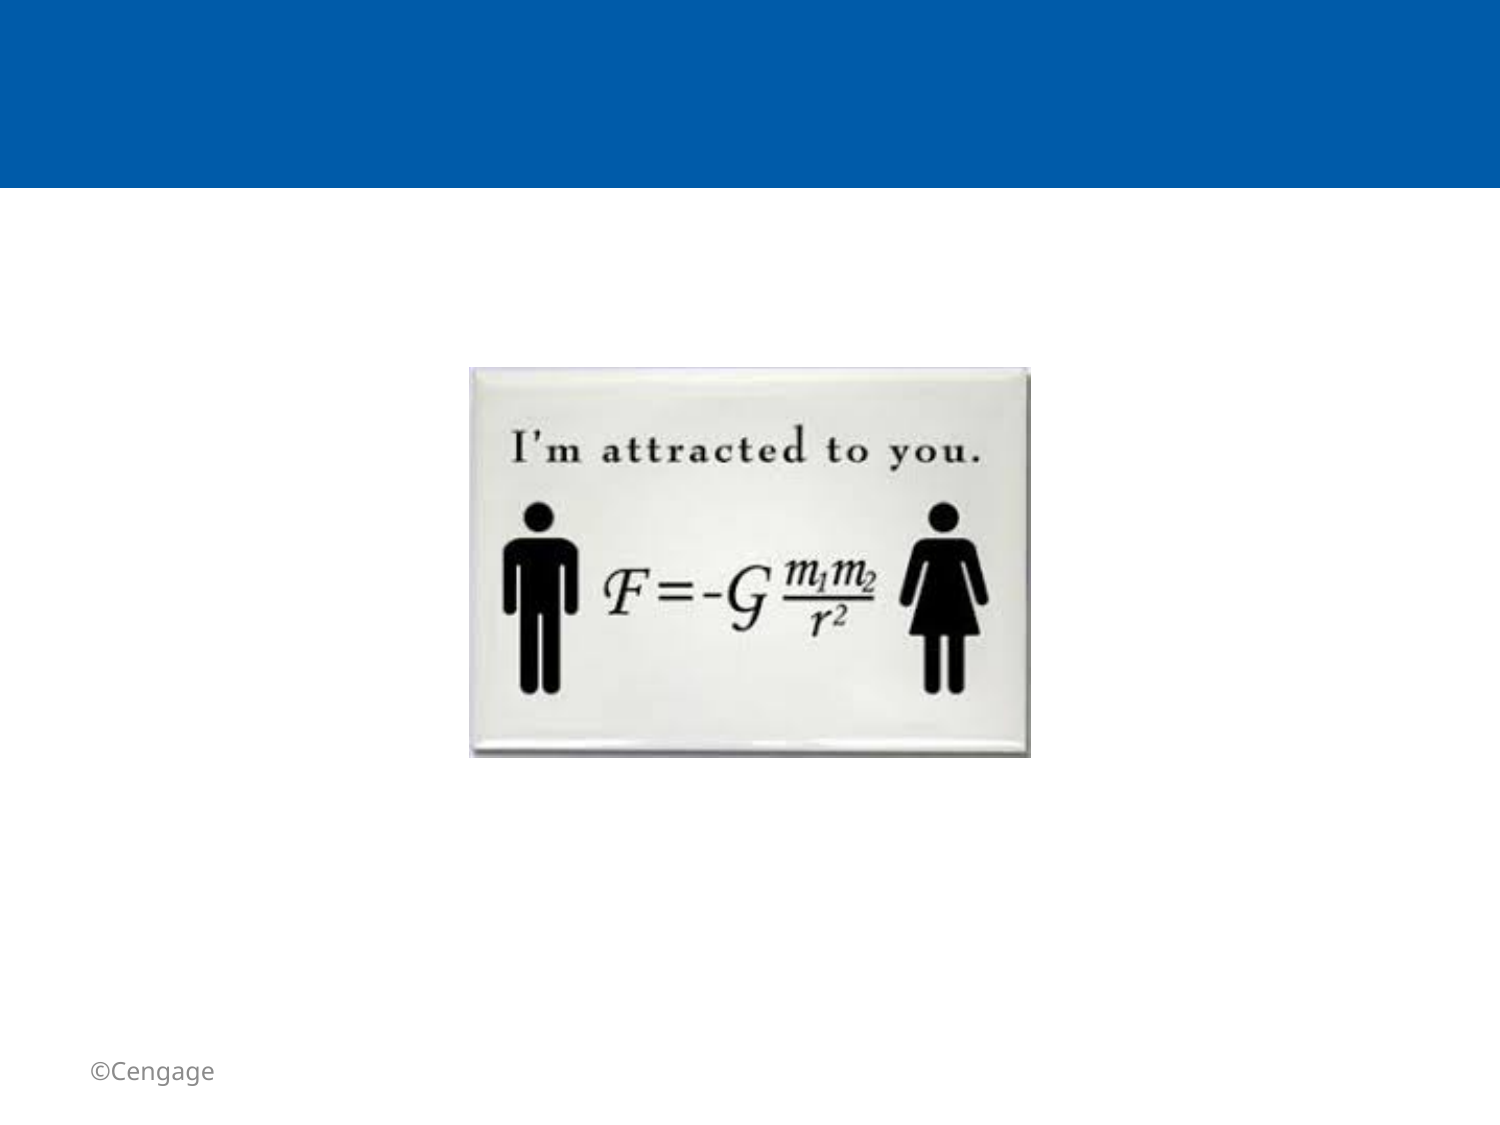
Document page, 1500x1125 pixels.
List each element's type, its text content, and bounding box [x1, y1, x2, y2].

picture [0, 0, 1500, 188]
footer ©Cengage [75, 1042, 550, 1103]
picture [469, 367, 1031, 758]
